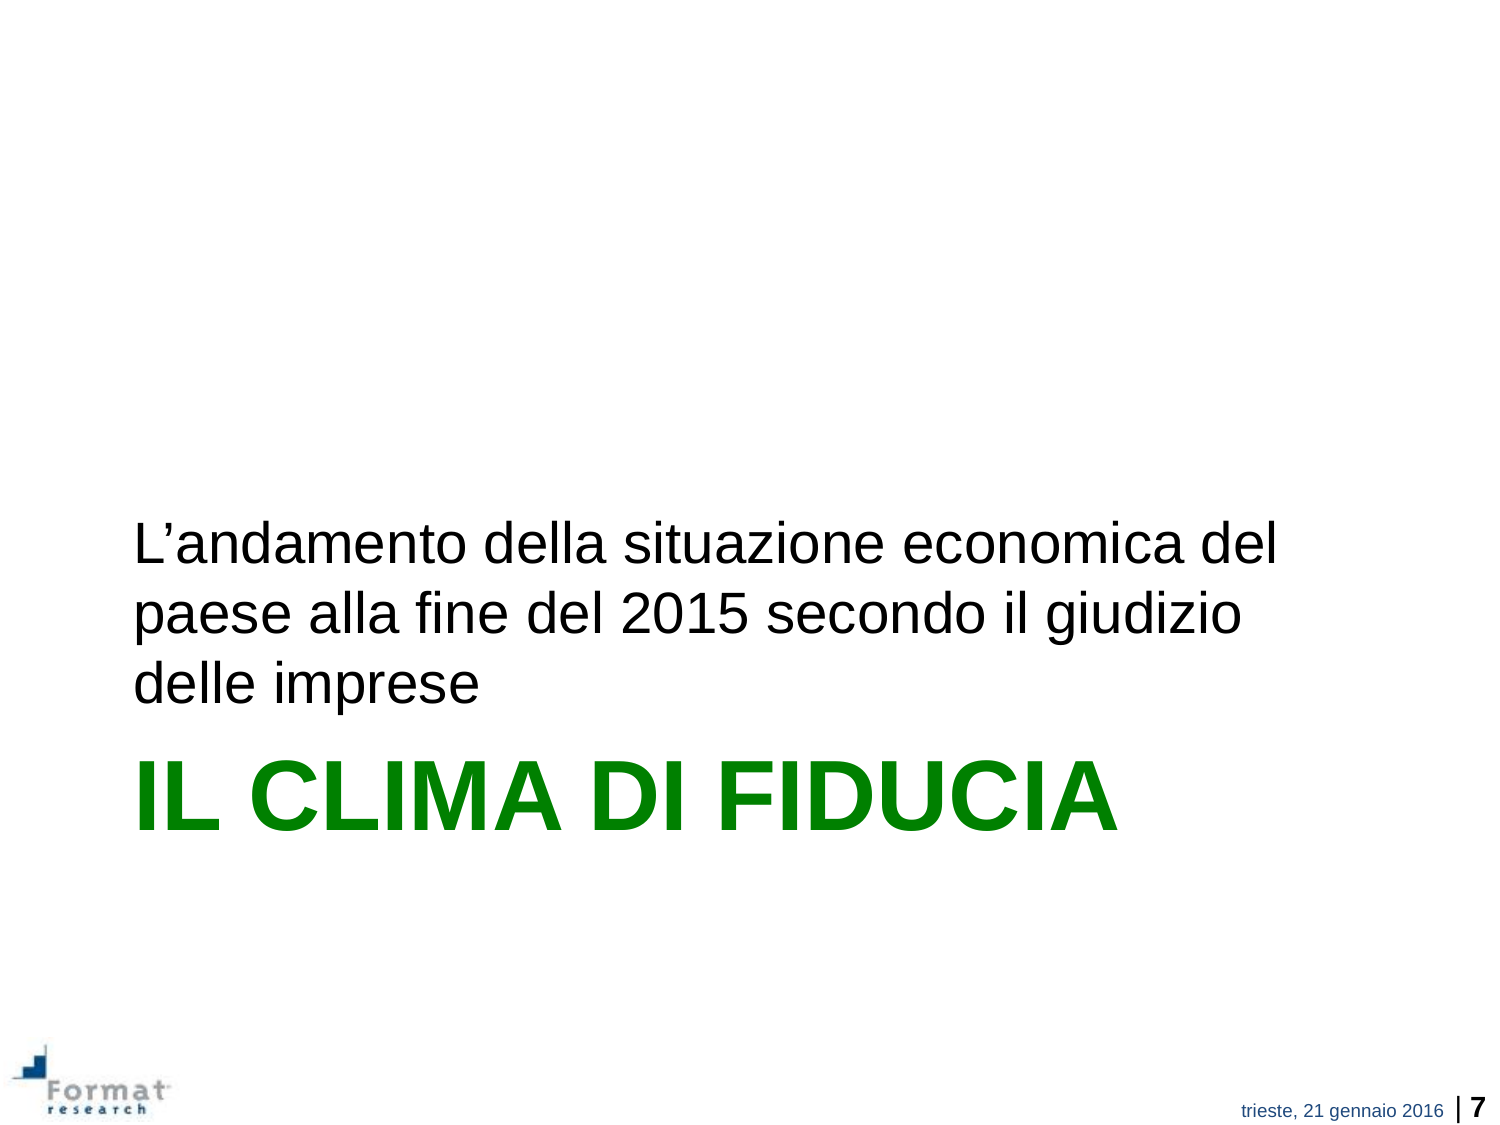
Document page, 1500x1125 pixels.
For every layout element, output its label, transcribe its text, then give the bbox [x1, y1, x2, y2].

list L’andamento della situazione economica del paese alla fine del 2015 secondo il giudizio delle imprese [118, 476, 1394, 723]
title Il clima di fiducia [118, 723, 1394, 947]
picture [3, 1037, 181, 1122]
